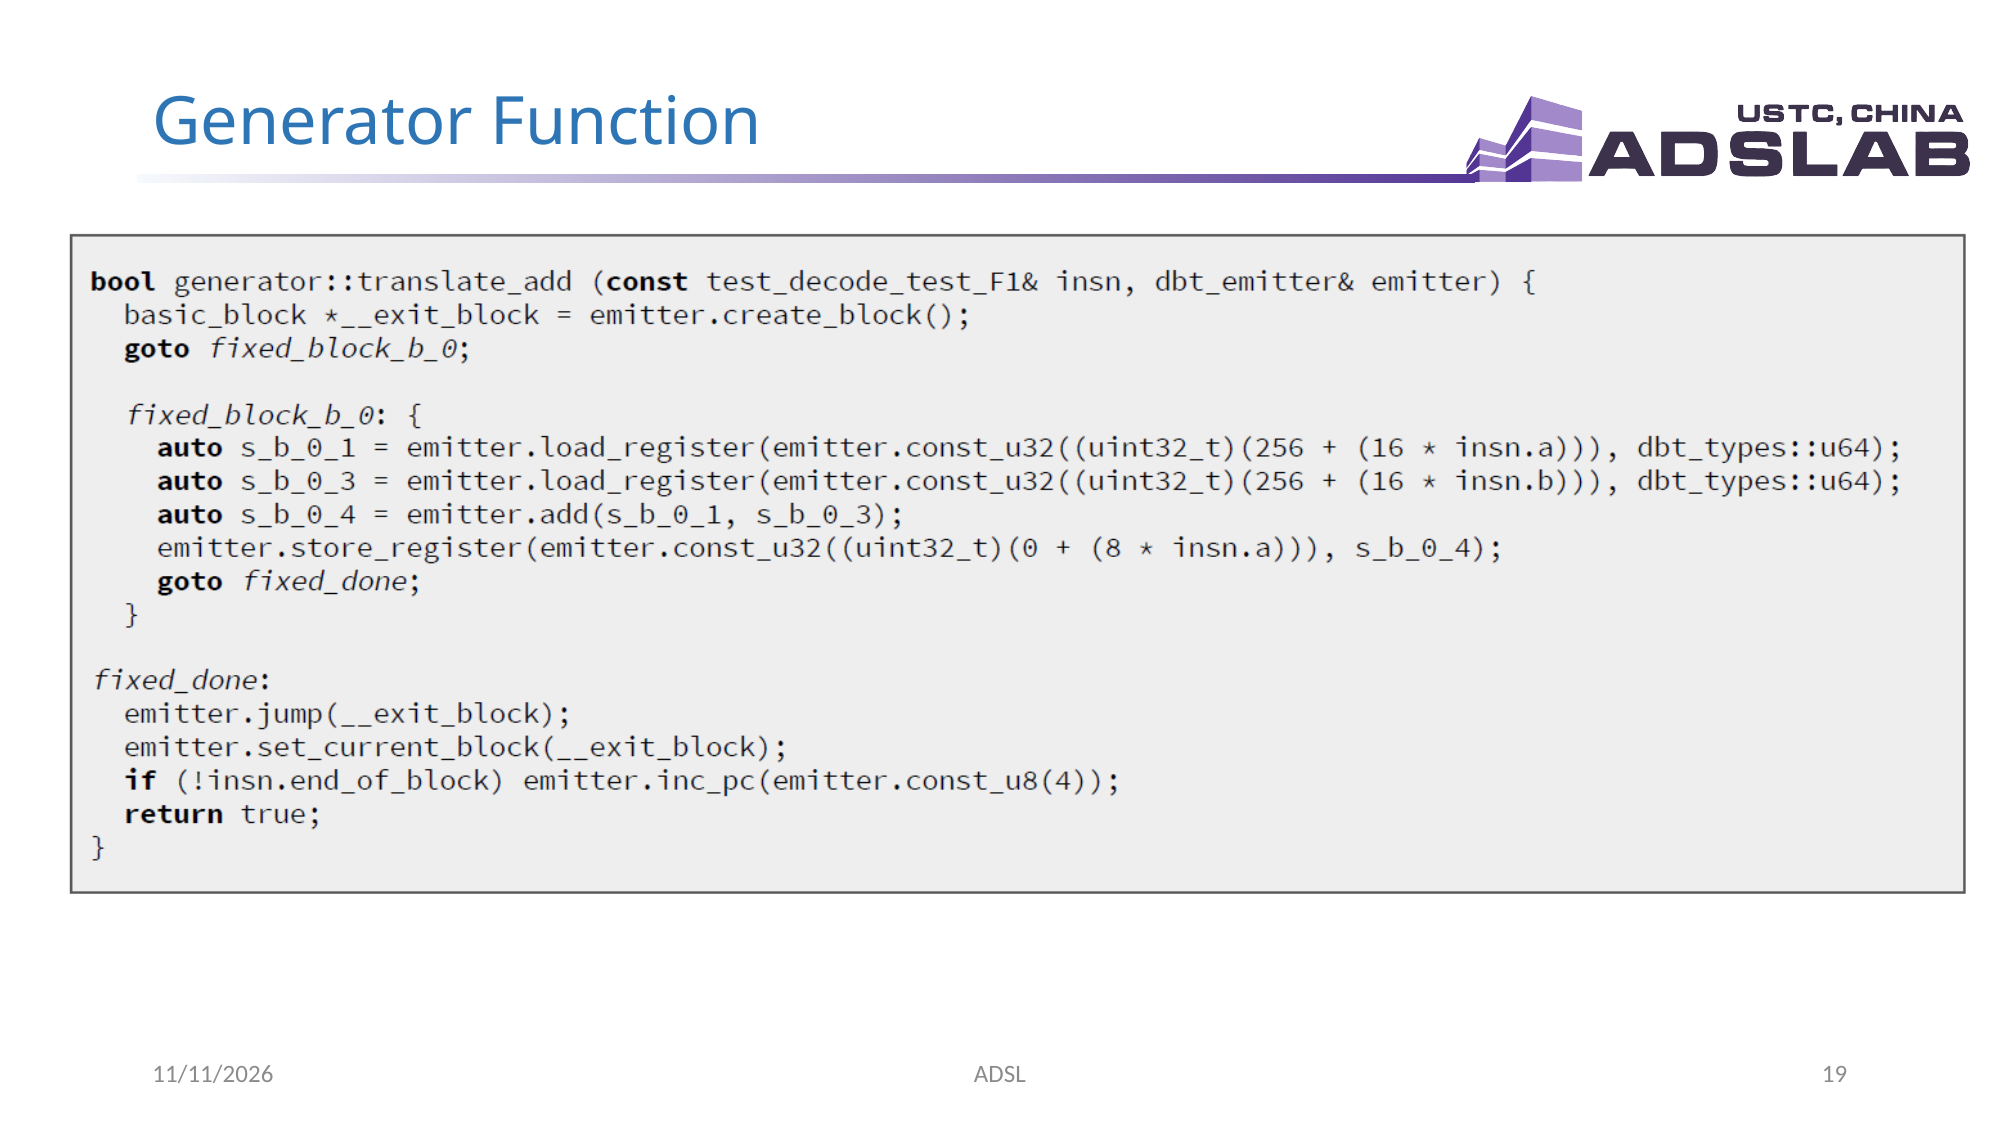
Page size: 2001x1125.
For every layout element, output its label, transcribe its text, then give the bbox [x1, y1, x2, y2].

picture [52, 202, 2000, 921]
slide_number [137, 1042, 588, 1103]
picture [1470, 93, 1976, 183]
slide_number 19 [1412, 1042, 1863, 1103]
title Generator Function [137, 70, 1535, 175]
footer ADSL [662, 1042, 1338, 1103]
